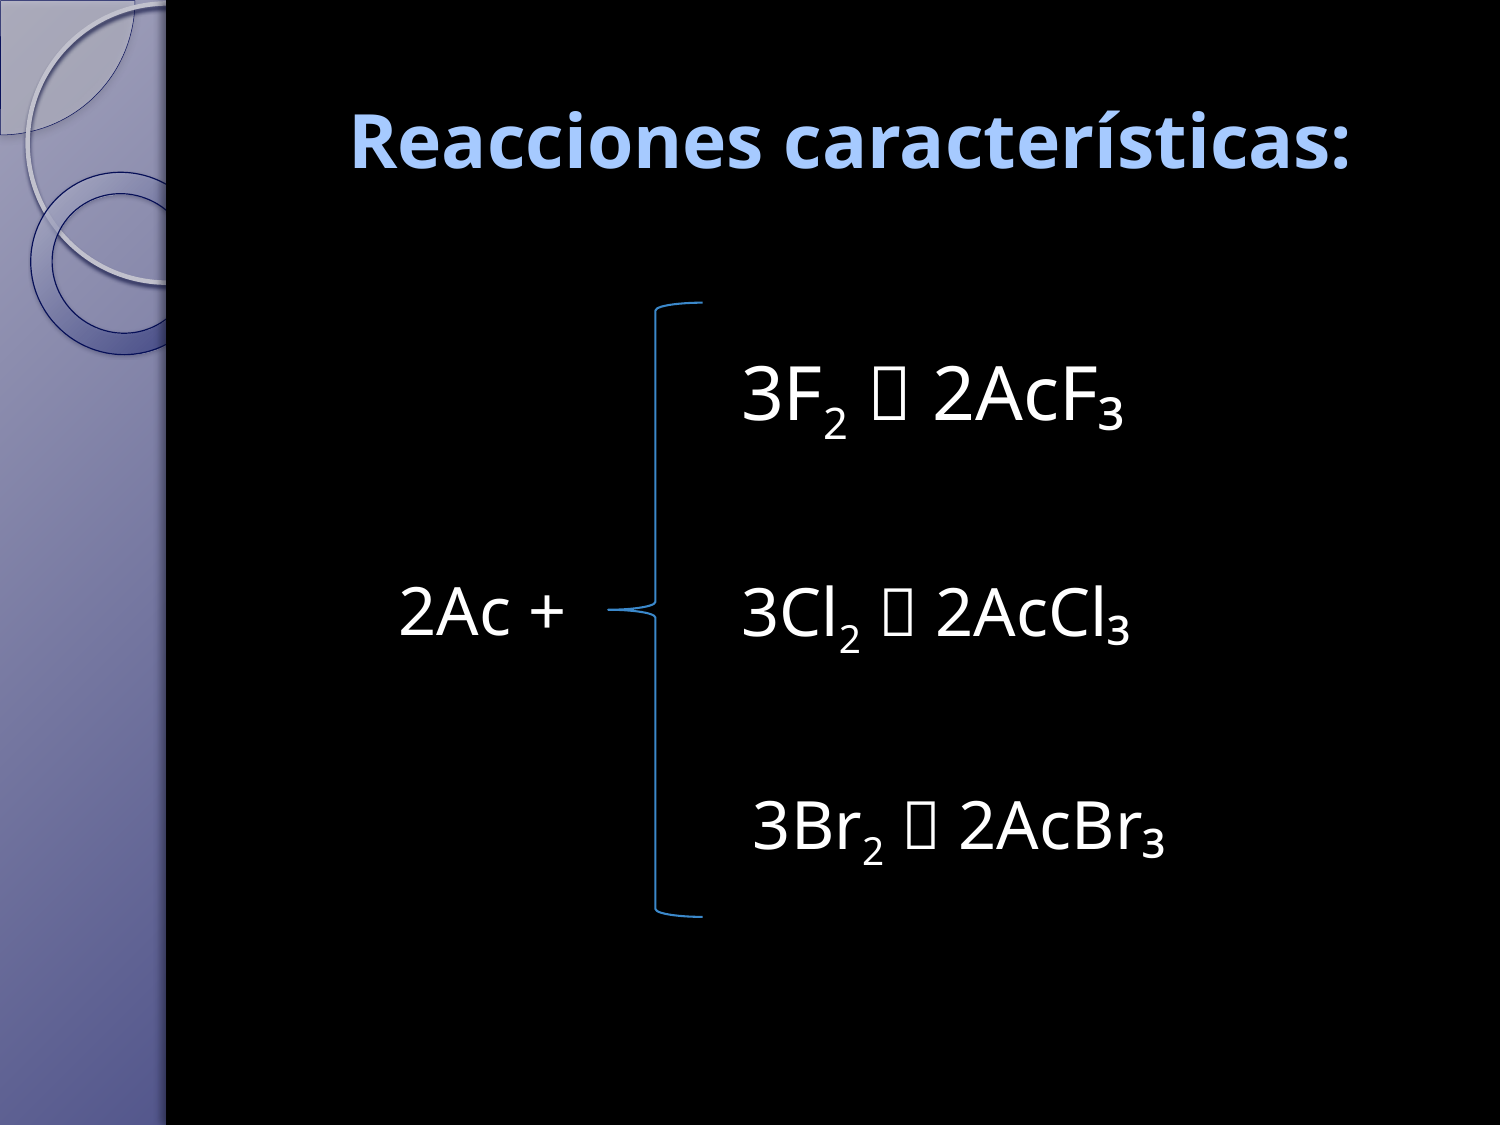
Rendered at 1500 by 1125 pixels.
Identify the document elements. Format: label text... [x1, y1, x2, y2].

text_box 3Br2  2AcBr₃ [738, 775, 1306, 926]
list [714, 302, 863, 956]
text_box 3Cl2  2AcCl₃ [726, 562, 1282, 749]
text_box 2Ac + [383, 561, 597, 656]
text_box 3F2  2AcF₃ [726, 338, 1376, 501]
title Reacciones características: [235, 45, 1466, 233]
text_box [607, 301, 703, 918]
